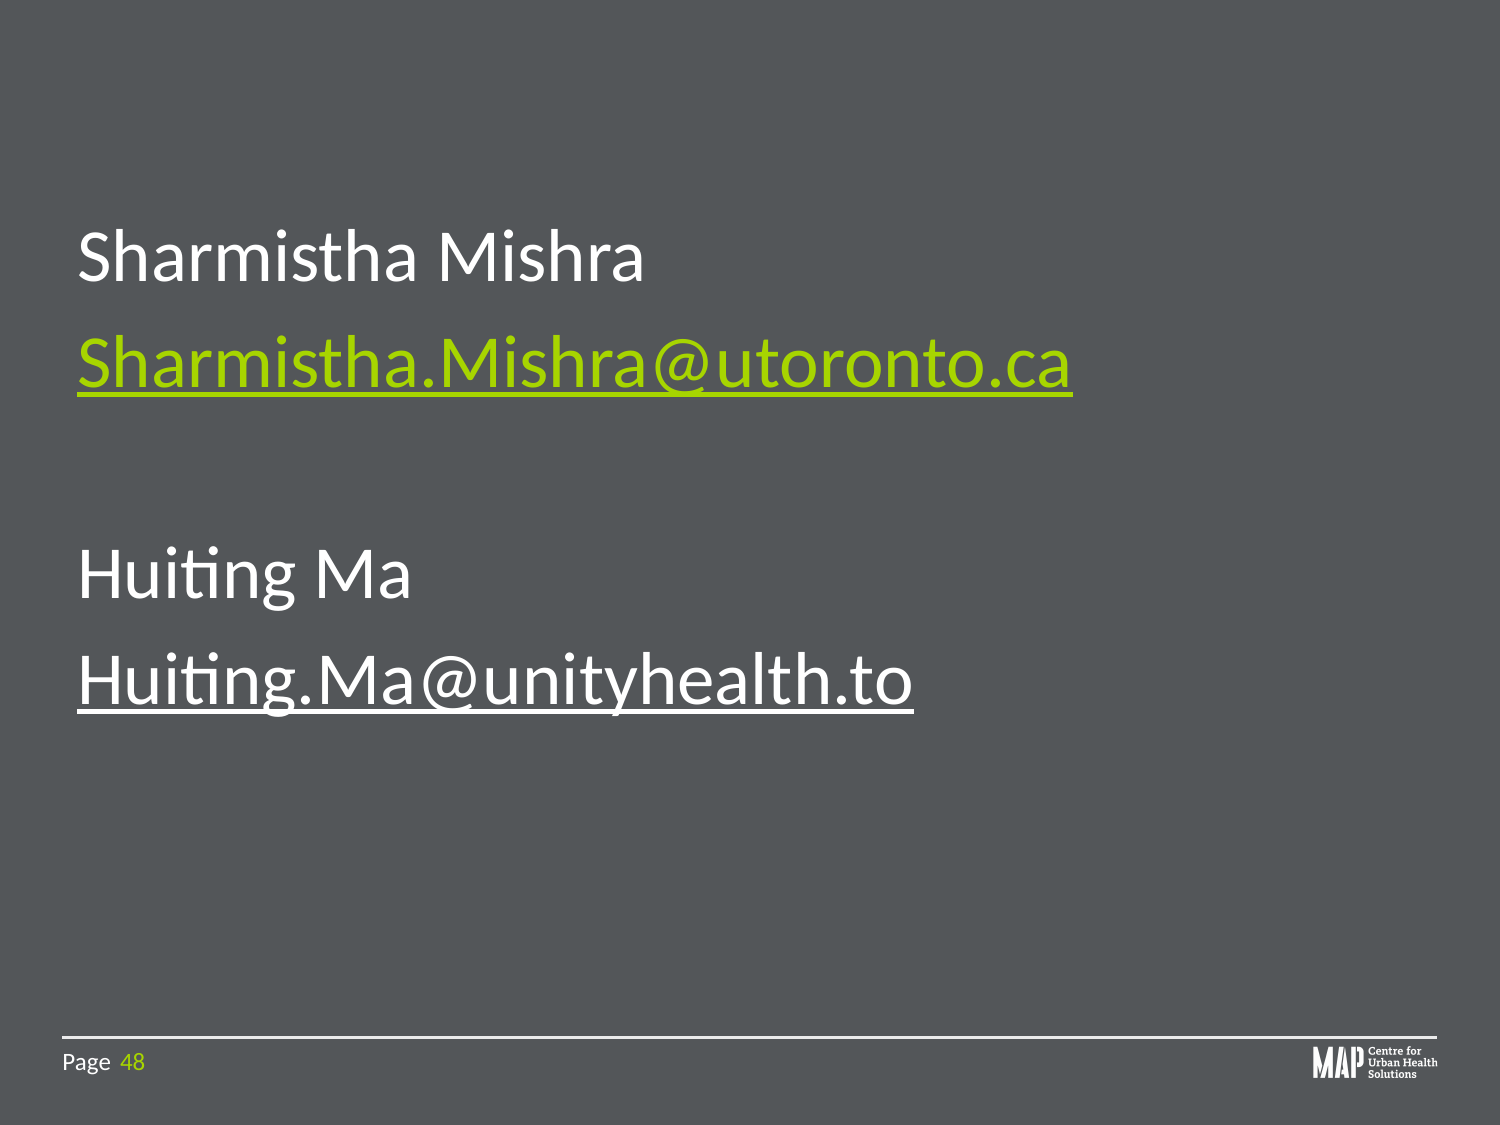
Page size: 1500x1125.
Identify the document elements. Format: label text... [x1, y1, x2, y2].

slide_number 48 [120, 1037, 200, 1084]
list Sharmistha Mishra Sharmistha.Mishra@utoronto.ca Huiting Ma Huiting.Ma@unityhealth.to [62, 270, 1335, 656]
